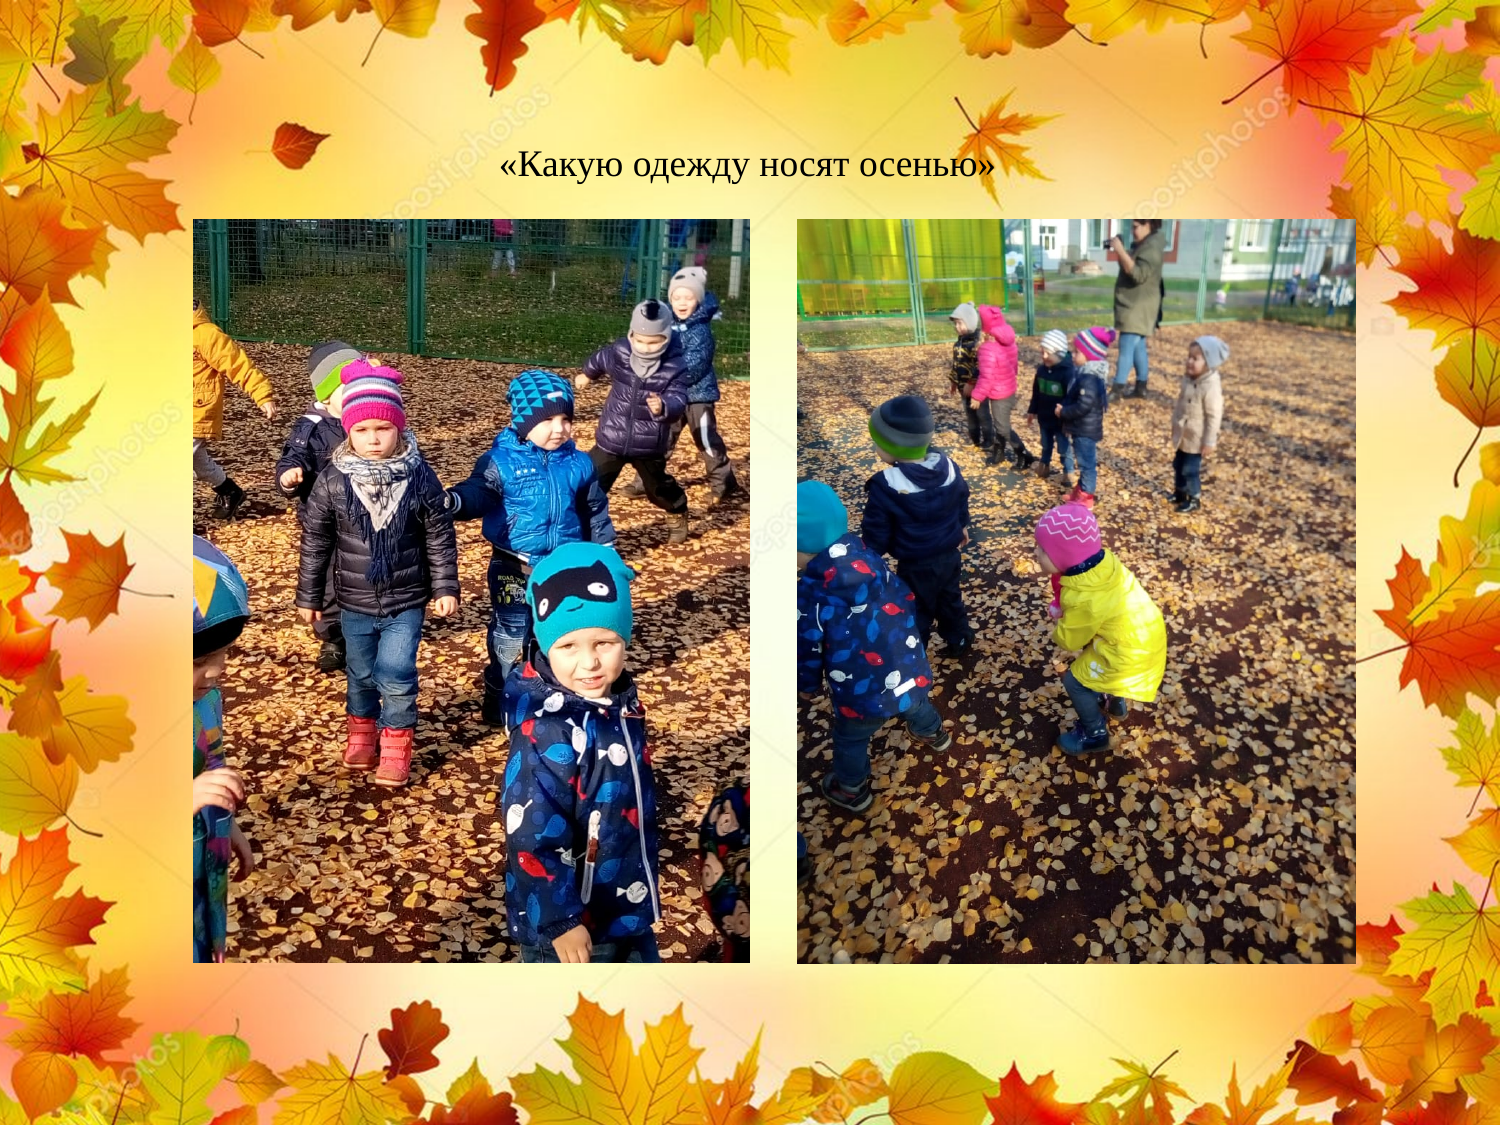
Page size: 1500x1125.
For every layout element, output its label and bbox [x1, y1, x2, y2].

picture [0, 0, 1500, 1125]
list [192, 219, 751, 963]
